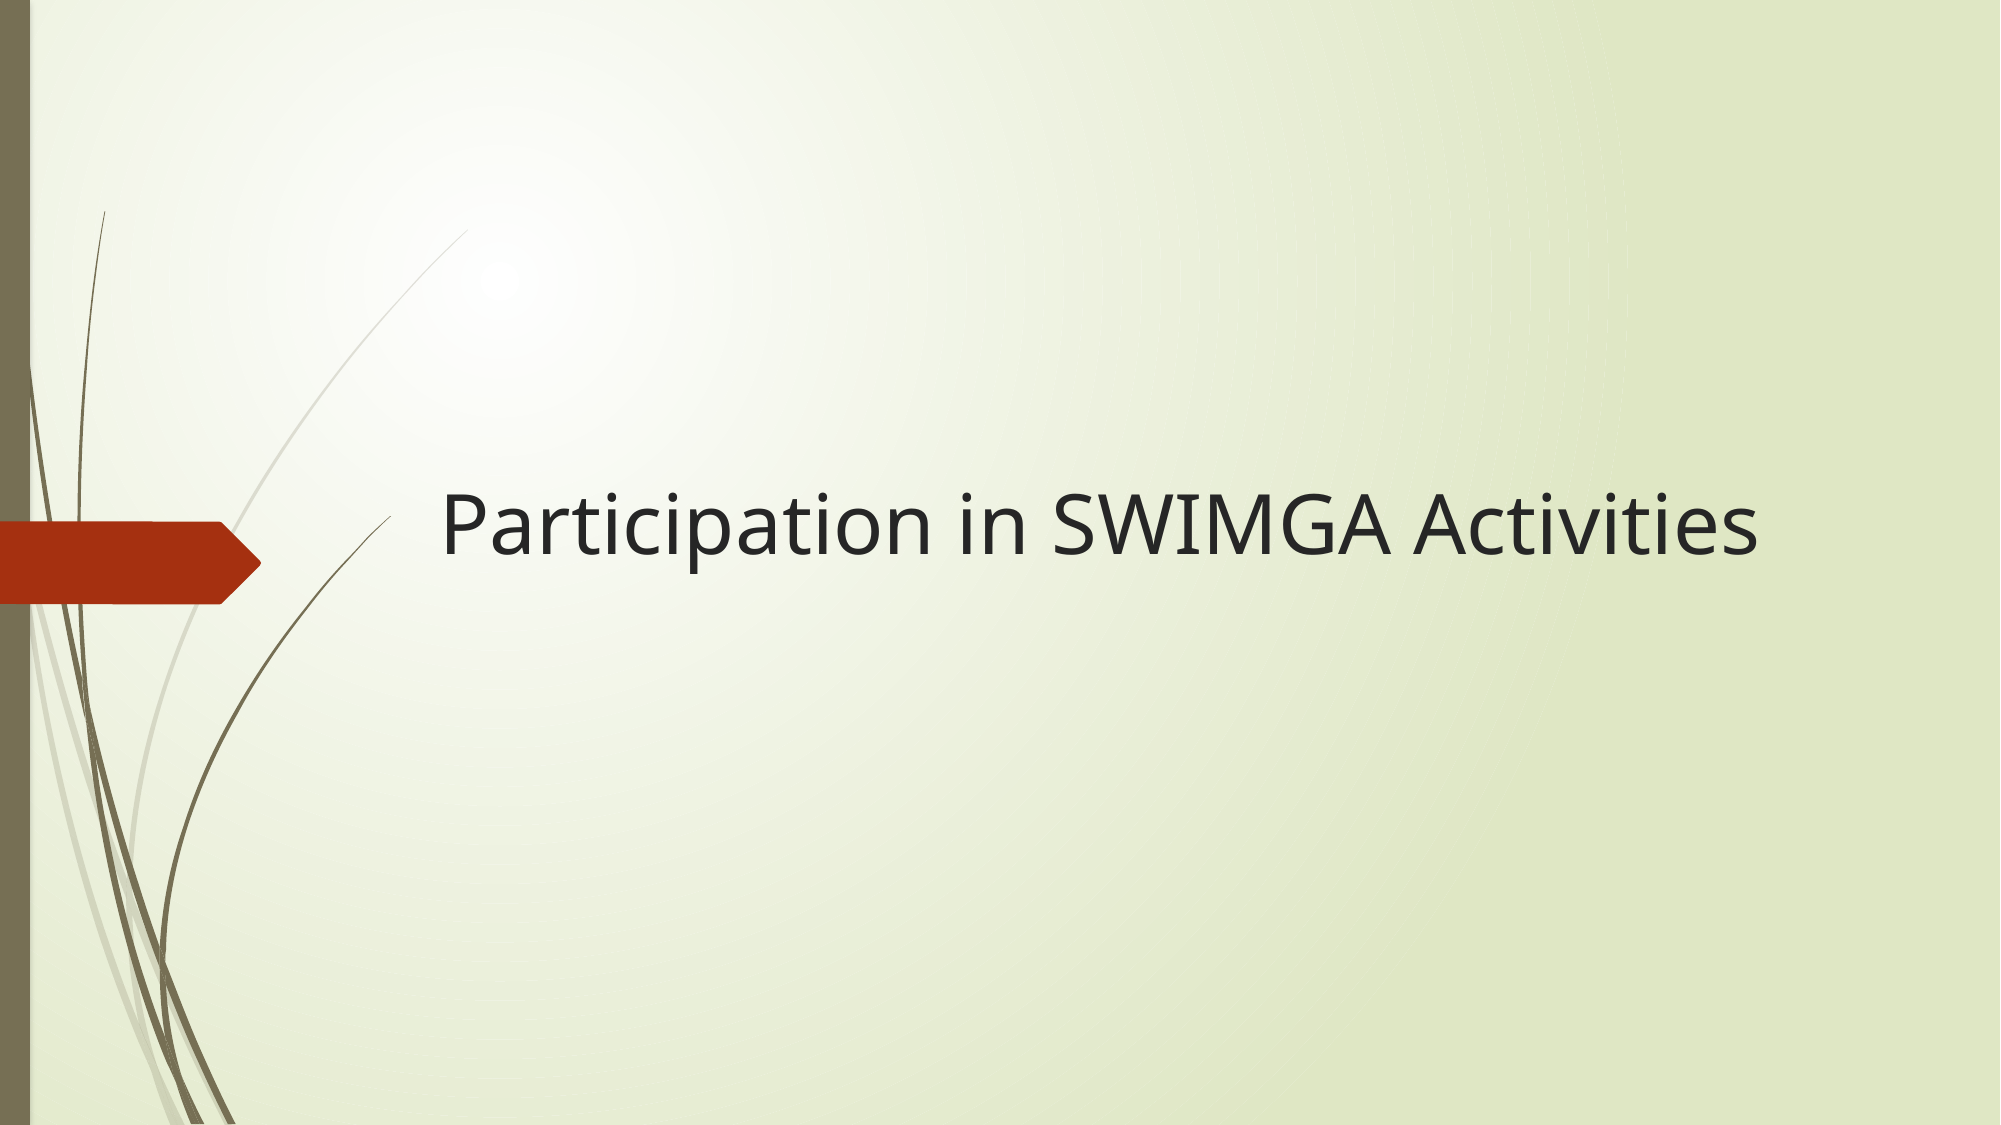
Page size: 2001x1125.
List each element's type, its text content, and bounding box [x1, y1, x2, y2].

title Participation in SWIMGA Activities [424, 337, 1888, 579]
